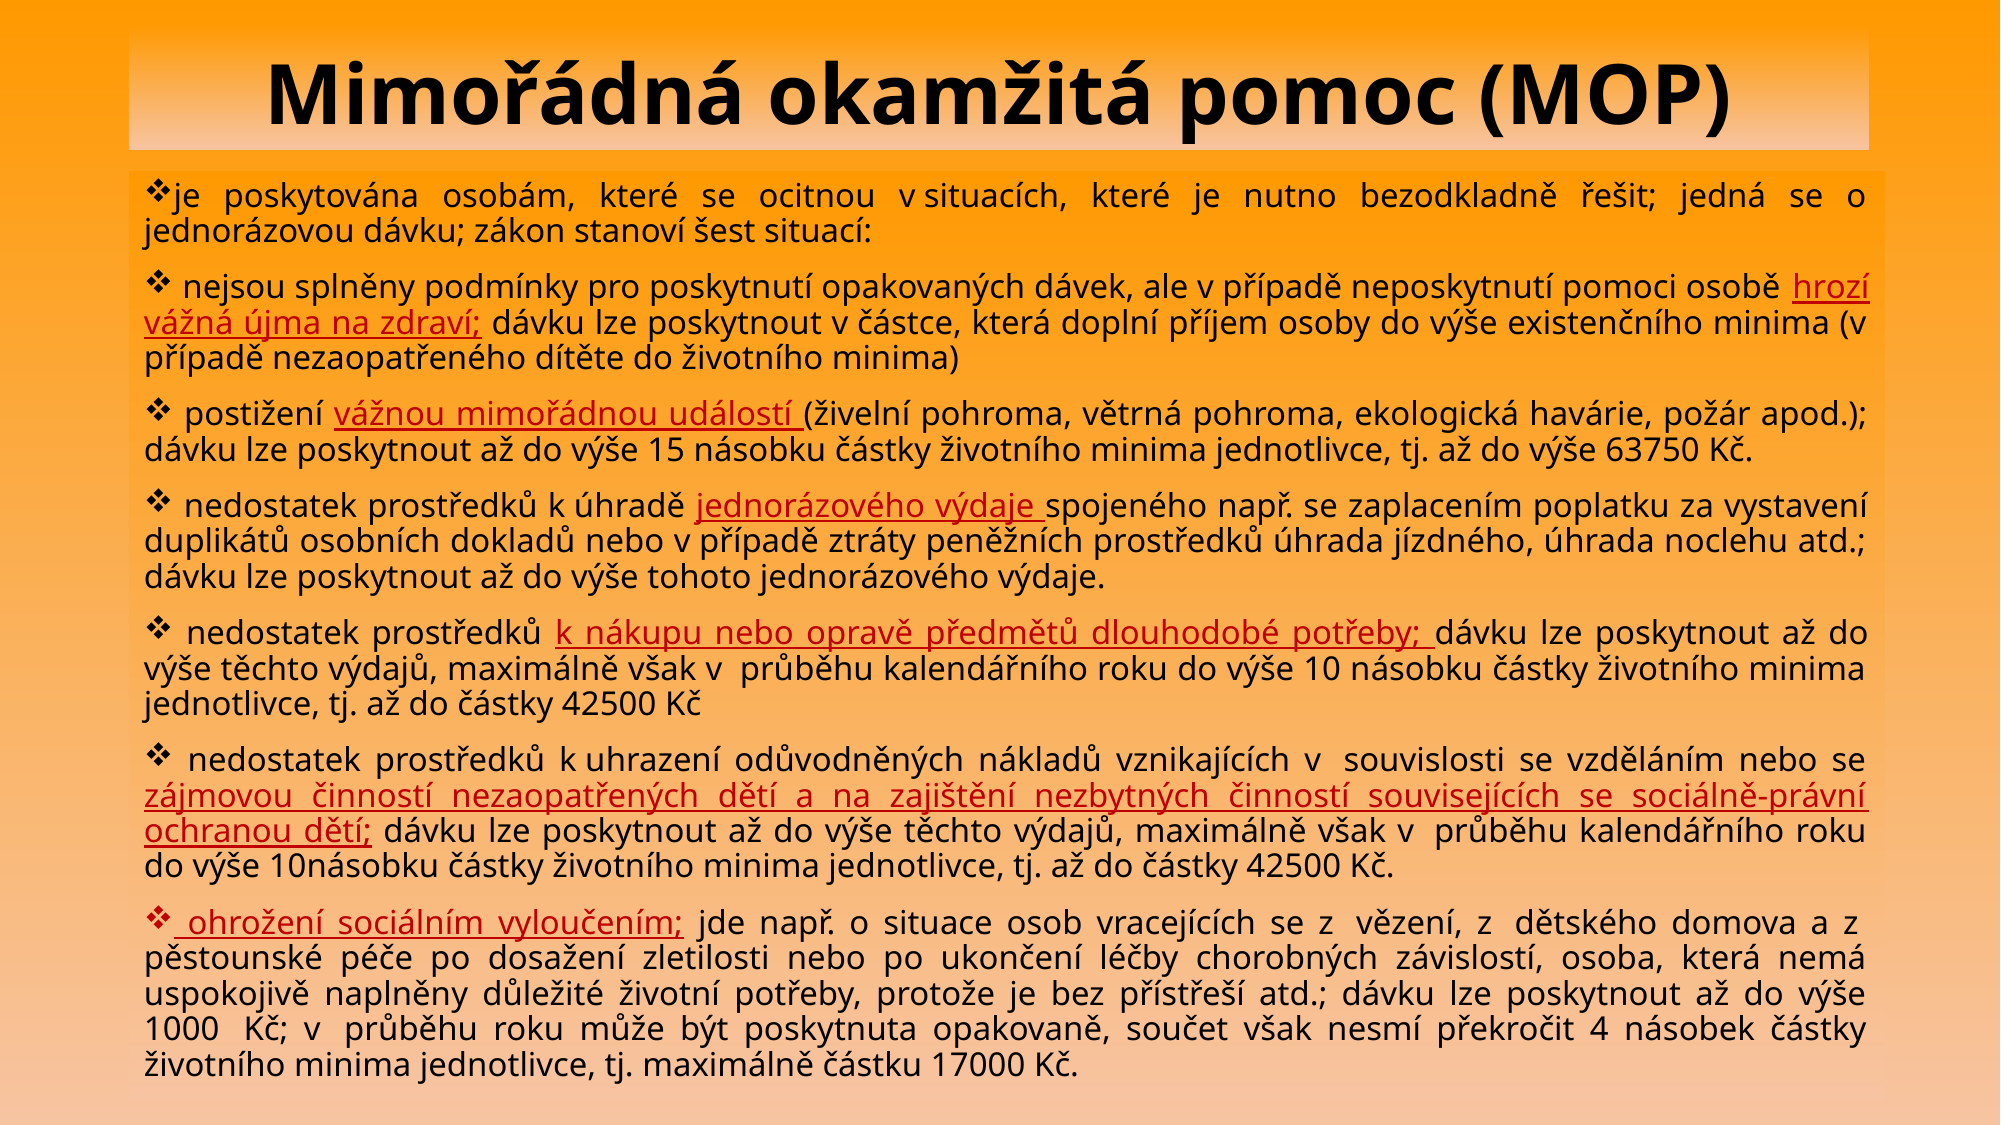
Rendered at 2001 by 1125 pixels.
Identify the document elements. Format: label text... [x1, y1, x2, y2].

subtitle je poskytována osobám, které se ocitnou v situacích, které je nutno bezodkladně řešit; jedná se o jednorázovou dávku; zákon stanoví šest situací: nejsou splněny podmínky pro poskytnutí opakovaných dávek, ale v případě neposkytnutí pomoci osobě hrozí vážná újma na zdraví; dávku lze poskytnout v částce, která doplní příjem osoby do výše existenčního minima (v případě nezaopatřeného dítěte do životního minima) postižení vážnou mimořádnou událostí (živelní pohroma, větrná pohroma, ekologická havárie, požár apod.); dávku lze poskytnout až do výše 15 násobku částky životního minima jednotlivce, tj. až do výše 63750 Kč. nedostatek prostředků k úhradě jednorázového výdaje spojeného např. se zaplacením poplatku za vystavení duplikátů osobních dokladů nebo v případě ztráty peněžních prostředků úhrada jízdného, úhrada noclehu atd.; dávku lze poskytnout až do výše tohoto jednorázového výdaje. nedostatek prostředků k nákupu nebo opravě předmětů dlouhodobé potřeby; dávku lze poskytnout až do výše těchto výdajů, maximálně však v průběhu kalendářního roku do výše 10 násobku částky životního minima jednotlivce, tj. až do částky 42500 Kč nedostatek prostředků k uhrazení odůvodněných nákladů vznikajících v souvislosti se vzděláním nebo se zájmovou činností nezaopatřených dětí a na zajištění nezbytných činností souvisejících se sociálně-právní ochranou dětí; dávku lze poskytnout až do výše těchto výdajů, maximálně však v průběhu kalendářního roku do výše 10násobku částky životního minima jednotlivce, tj. až do částky 42500 Kč. ohrožení sociálním vyloučením; jde např. o situace osob vracejících se z vězení, z dětského domova a z pěstounské péče po dosažení zletilosti nebo po ukončení léčby chorobných závislostí, osoba, která nemá uspokojivě naplněny důležité životní potřeby, protože je bez přístřeší atd.; dávku lze poskytnout až do výše 1000 Kč; v průběhu roku může být poskytnuta opakovaně, součet však nesmí překročit 4 násobek částky životního minima jednotlivce, tj. maximálně částku 17000 Kč. [128, 171, 1885, 1100]
title Mimořádná okamžitá pomoc (MOP) [128, 25, 1869, 150]
